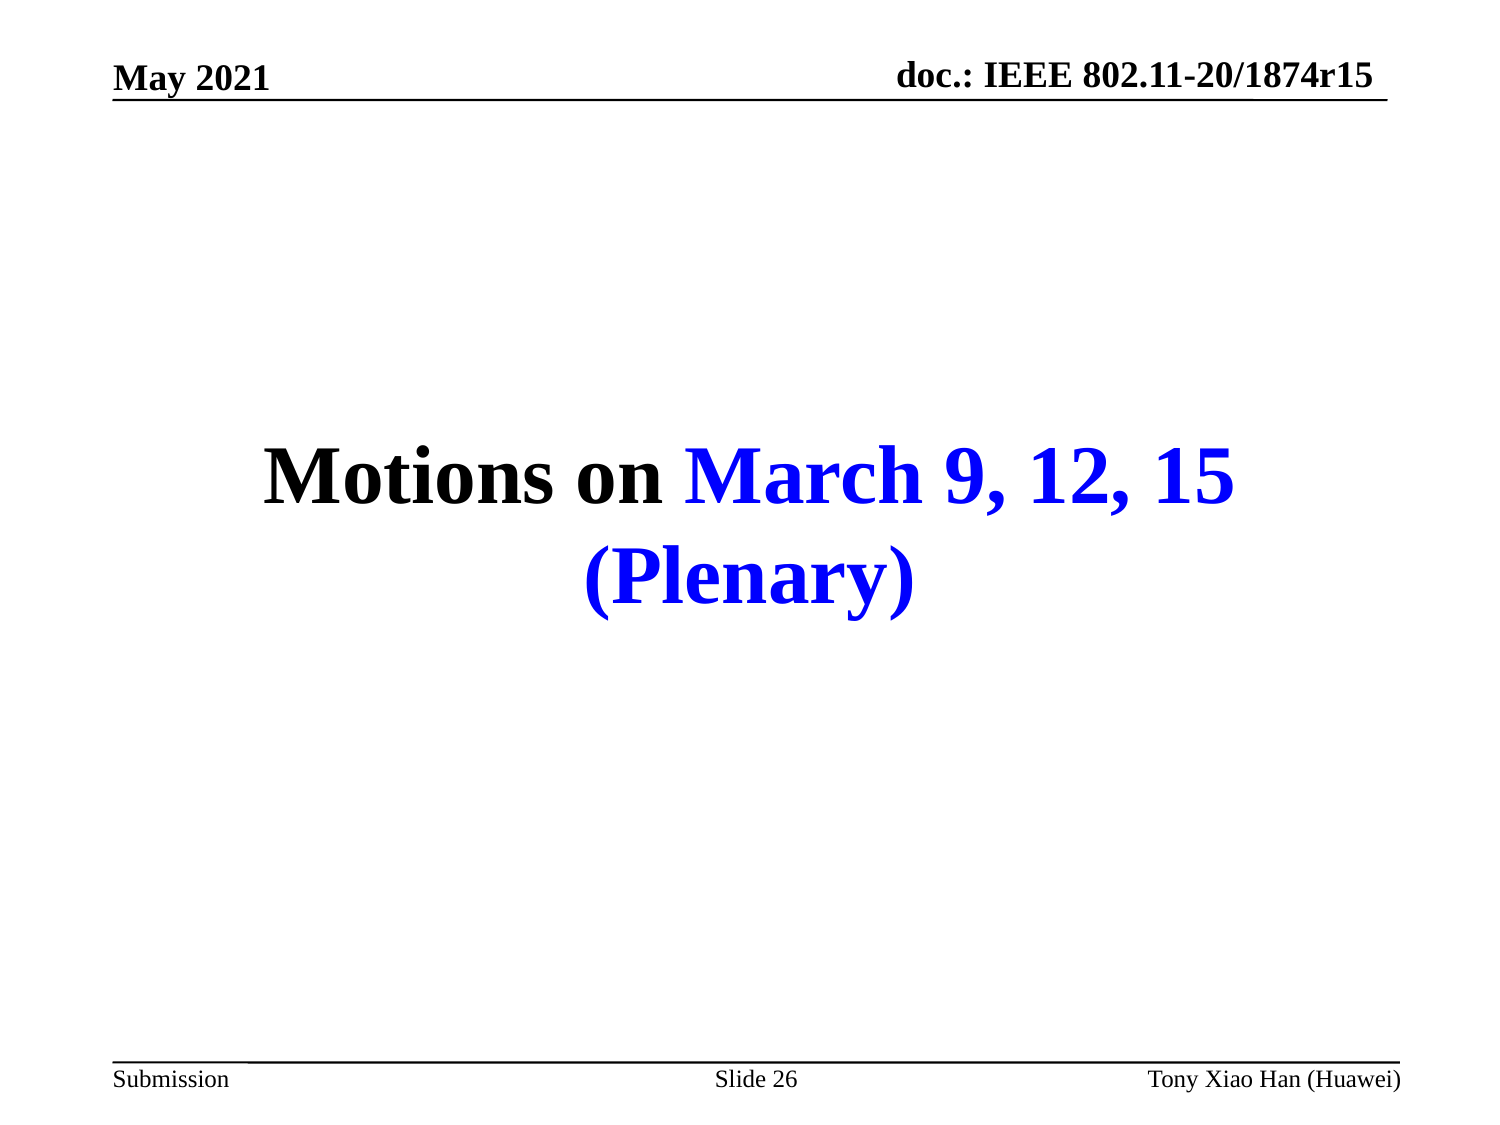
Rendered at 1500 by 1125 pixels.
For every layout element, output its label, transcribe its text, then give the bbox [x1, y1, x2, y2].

slide_number Slide 26 [712, 1061, 800, 1093]
text_box Motions on March 9, 12, 15 (Plenary) [112, 412, 1388, 950]
footer Tony Xiao Han (Huawei) [999, 1061, 1402, 1093]
